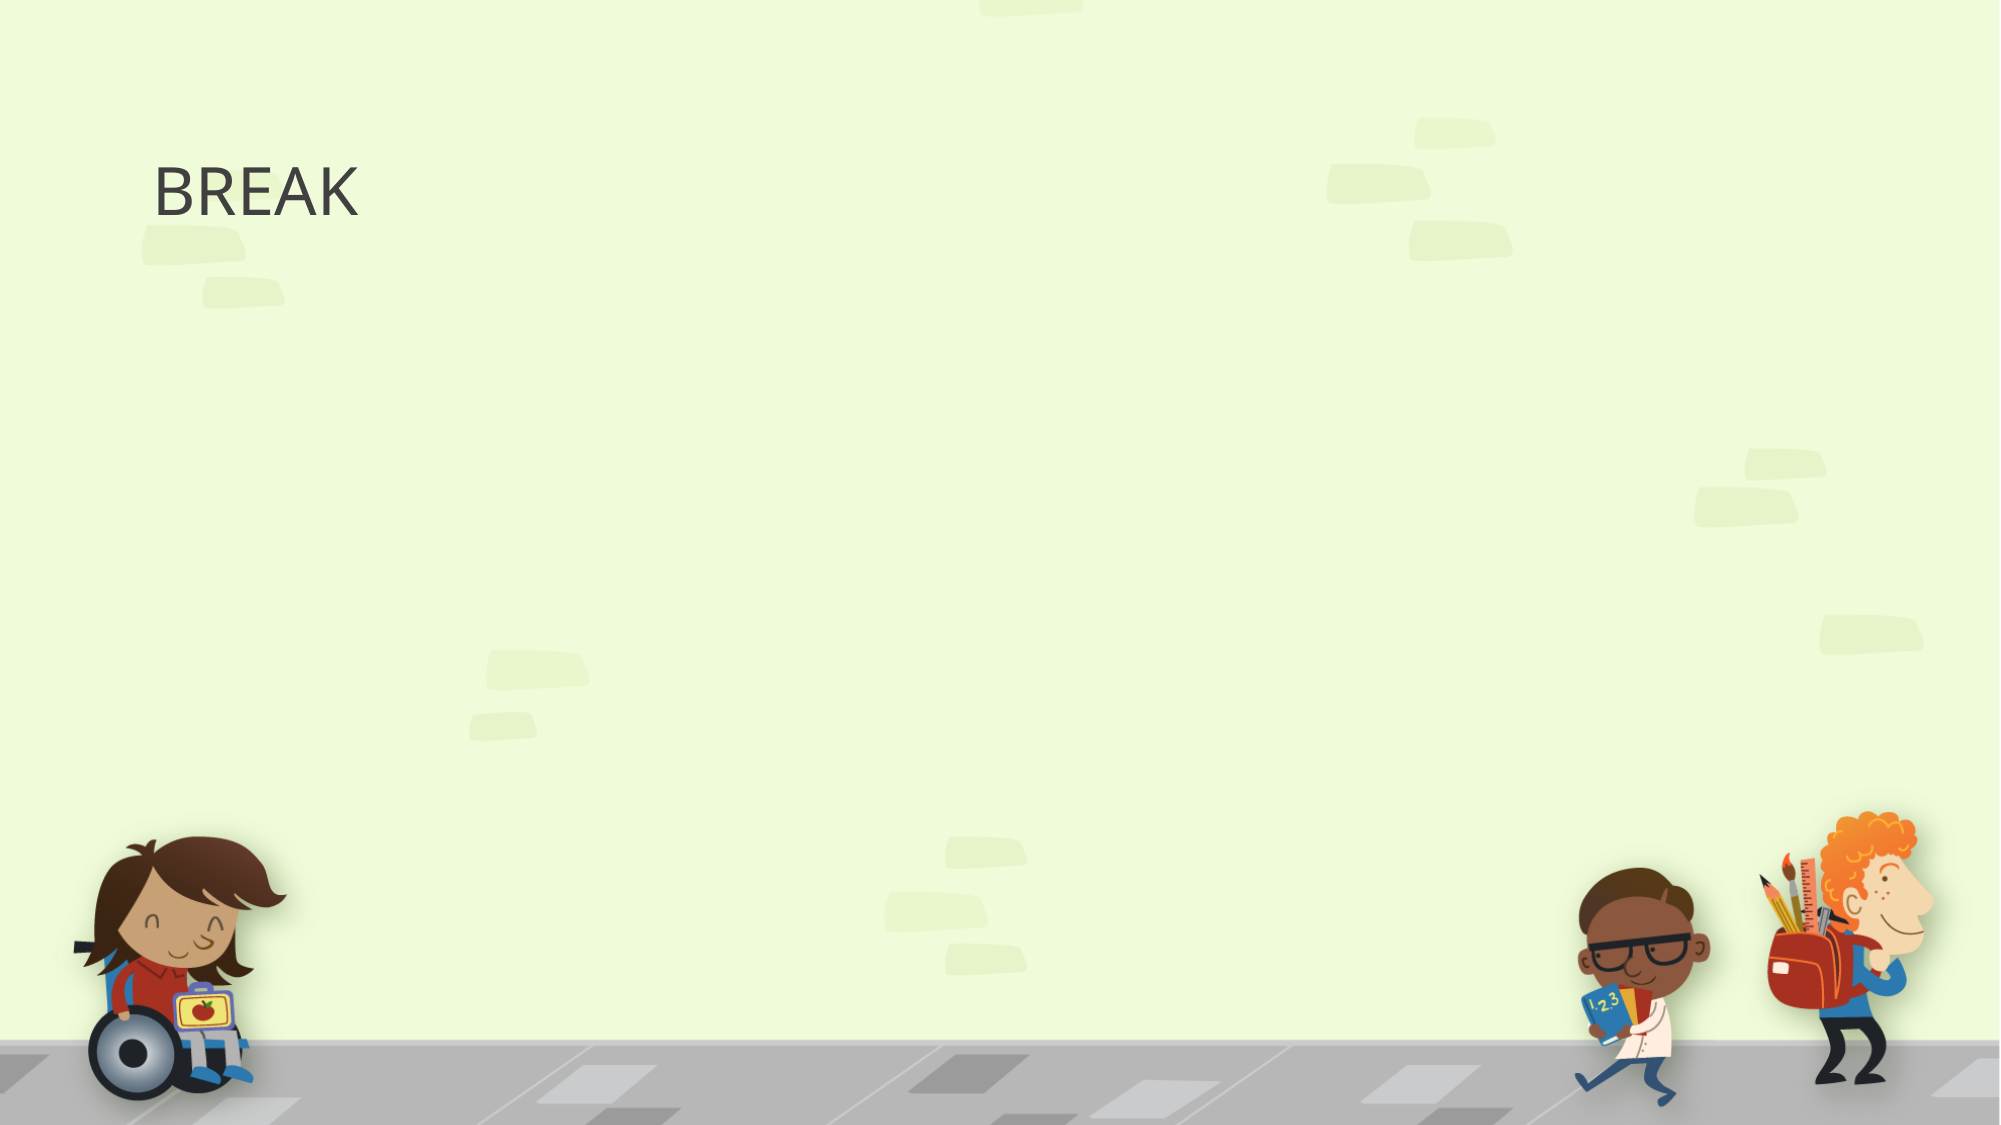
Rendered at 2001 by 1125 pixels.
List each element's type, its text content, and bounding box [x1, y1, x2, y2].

picture [0, 0, 2000, 1125]
title BREAK [137, 59, 1750, 238]
